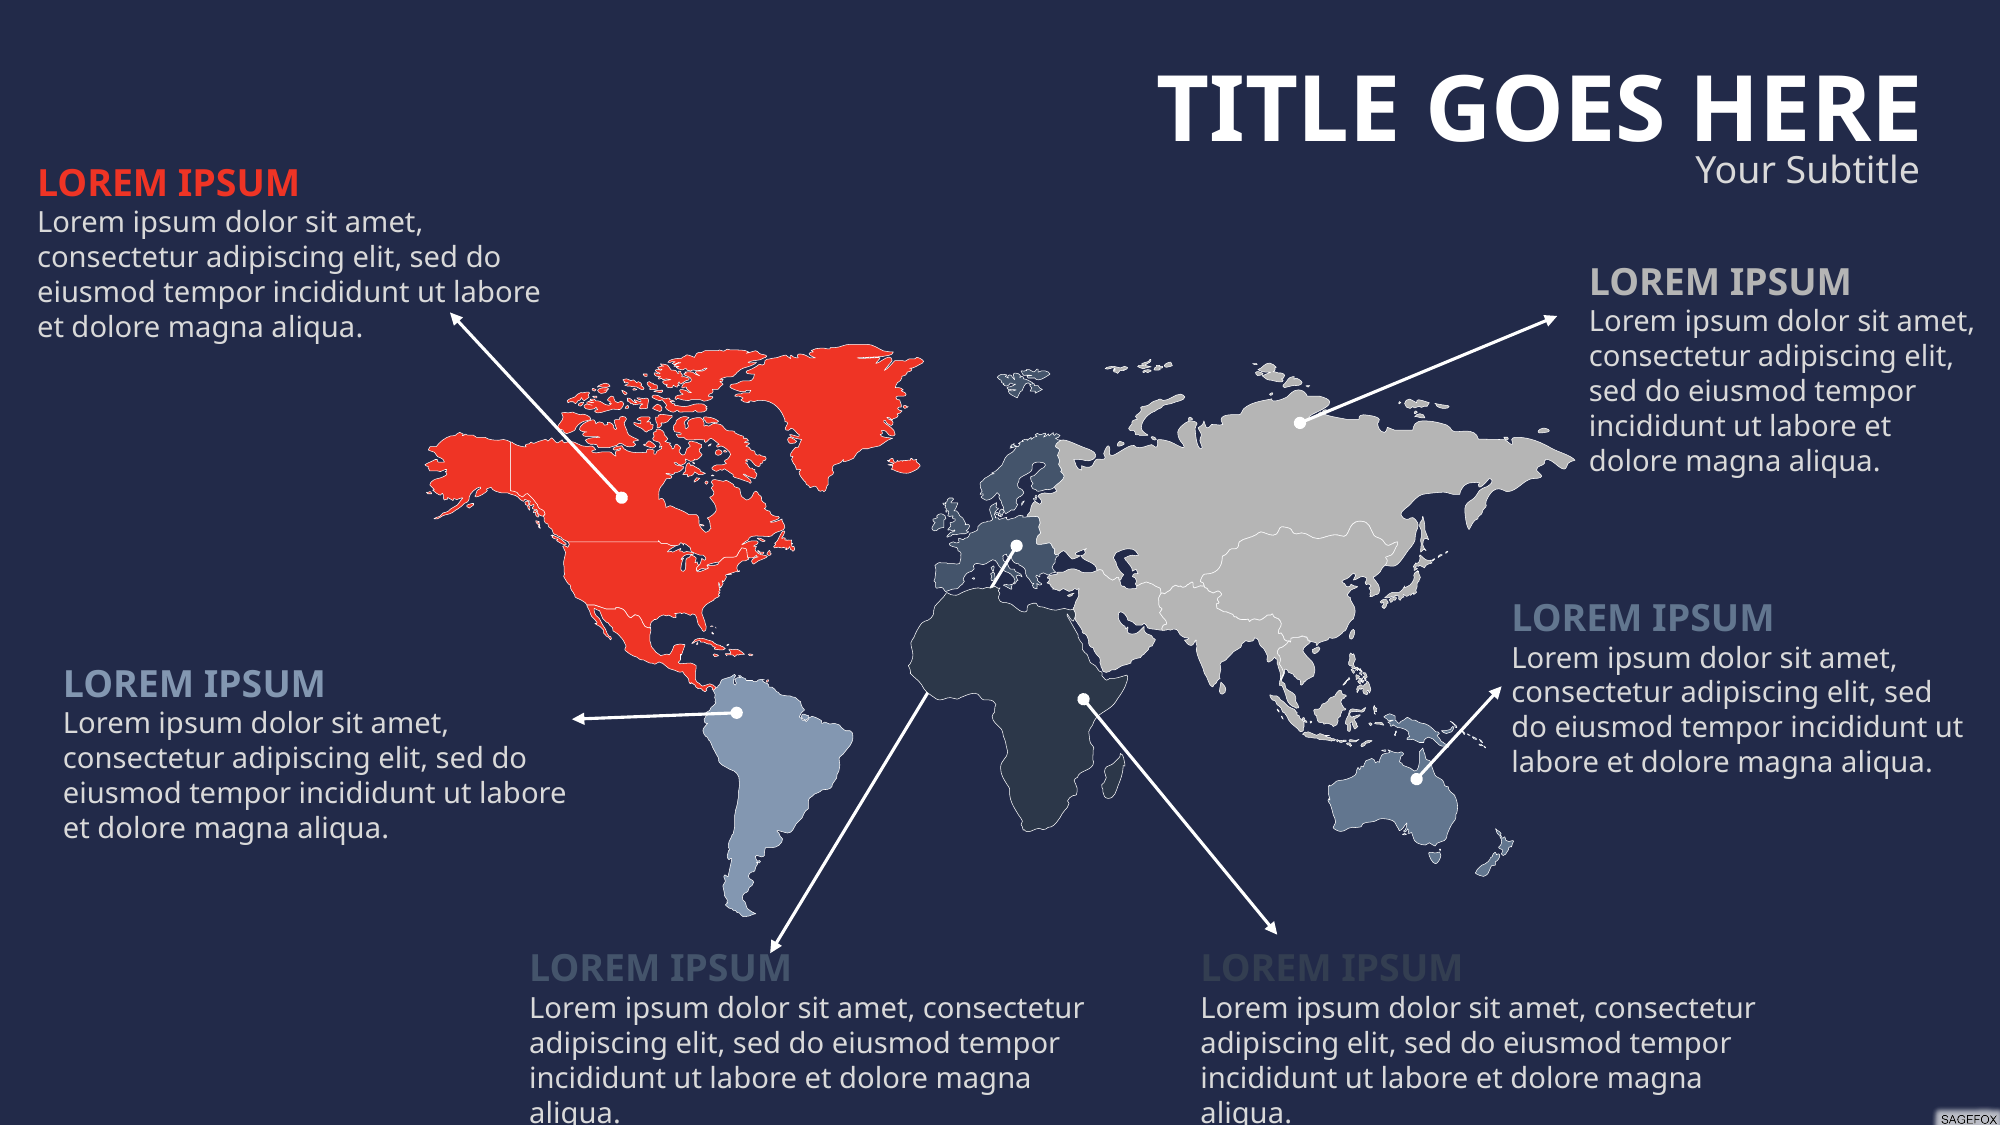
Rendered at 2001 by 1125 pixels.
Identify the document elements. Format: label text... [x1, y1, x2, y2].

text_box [571, 712, 737, 720]
text_box LOREM IPSUM Lorem ipsum dolor sit amet, consectetur adipiscing elit, sed do eiusmod tempor incididunt ut labore et dolore magna aliqua. [1190, 938, 1801, 1125]
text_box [931, 369, 1065, 586]
text_box LOREM IPSUM Lorem ipsum dolor sit amet, consectetur adipiscing elit, sed do eiusmod tempor incididunt ut labore et dolore magna aliqua. [52, 654, 600, 850]
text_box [1299, 316, 1558, 423]
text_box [702, 692, 770, 917]
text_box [1416, 687, 1502, 780]
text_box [770, 545, 1017, 954]
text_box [1035, 42, 1939, 199]
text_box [1026, 359, 1575, 747]
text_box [1083, 699, 1278, 935]
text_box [424, 344, 924, 692]
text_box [1327, 747, 1514, 877]
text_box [908, 586, 1128, 832]
text_box LOREM IPSUM Lorem ipsum dolor sit amet, consectetur adipiscing elit, sed do eiusmod tempor incididunt ut labore et dolore magna aliqua. [519, 939, 1136, 1125]
text_box LOREM IPSUM Lorem ipsum dolor sit amet, consectetur adipiscing elit, sed do eiusmod tempor incididunt ut labore et dolore magna aliqua. [27, 153, 574, 349]
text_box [449, 312, 622, 498]
picture [1938, 1114, 1999, 1125]
text_box LOREM IPSUM Lorem ipsum dolor sit amet, consectetur adipiscing elit, sed do eiusmod tempor incididunt ut labore et dolore magna aliqua. [1514, 588, 1984, 784]
text_box LOREM IPSUM Lorem ipsum dolor sit amet, consectetur adipiscing elit, sed do eiusmod tempor incididunt ut labore et dolore magna aliqua. [1578, 252, 1994, 483]
